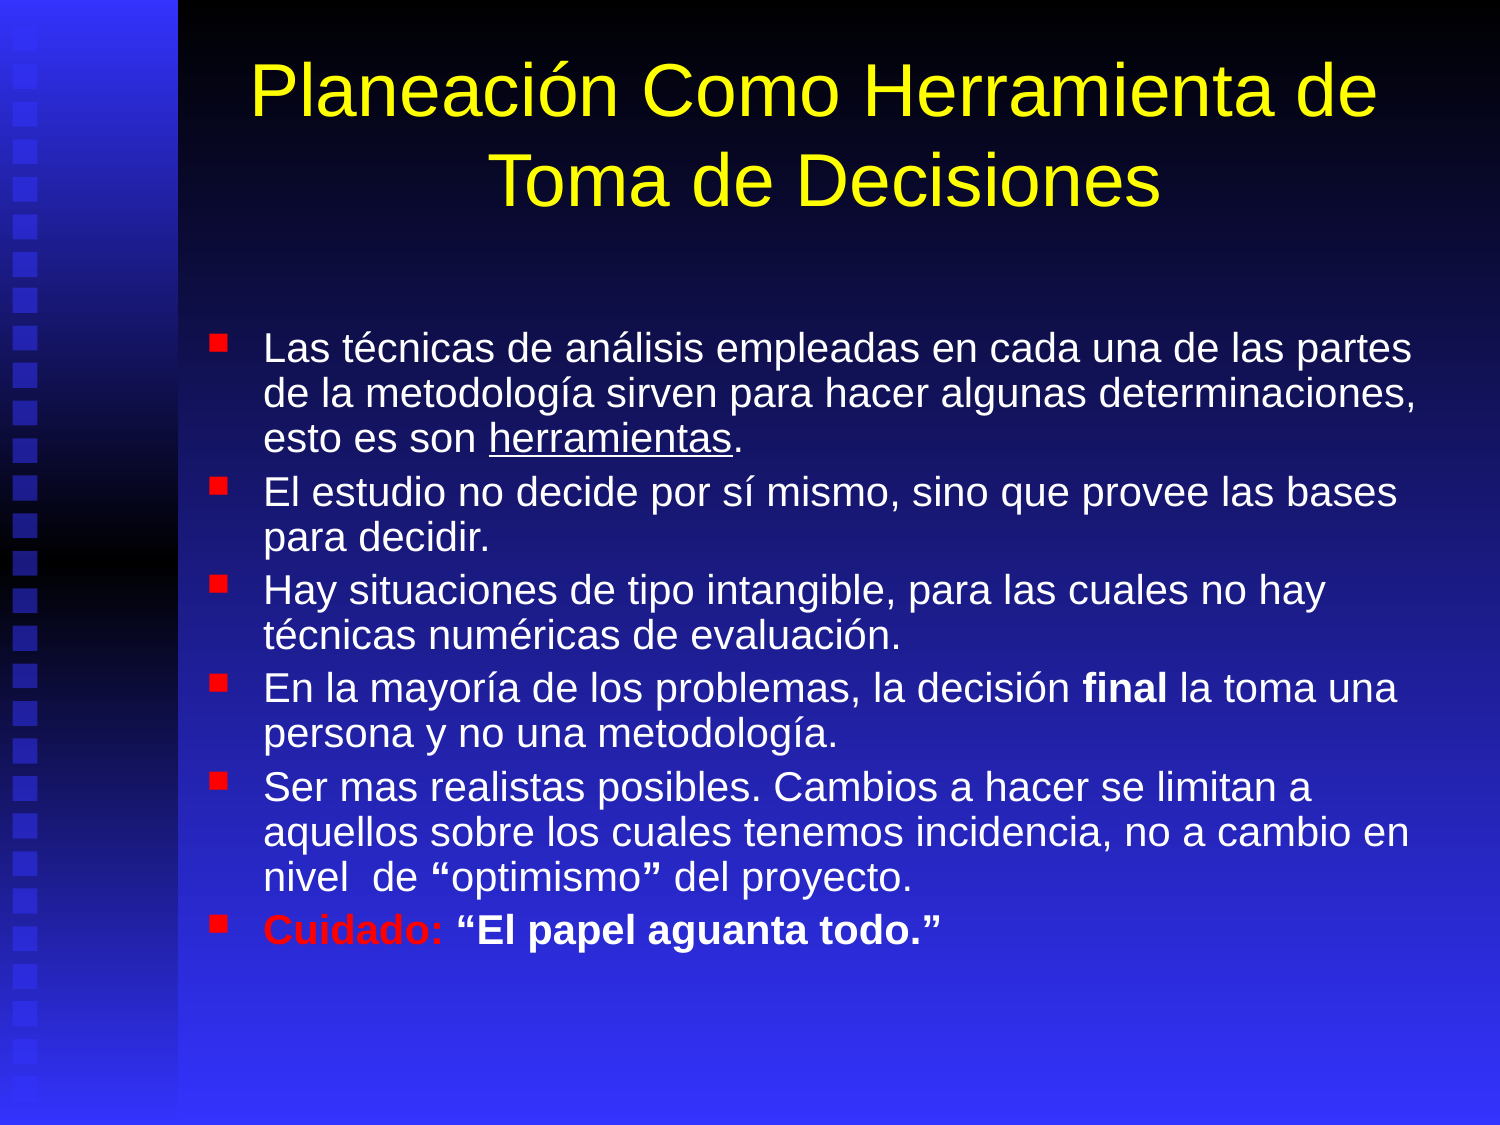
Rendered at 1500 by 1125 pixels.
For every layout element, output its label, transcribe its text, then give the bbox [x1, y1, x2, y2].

title Planeación Como Herramienta de Toma de Decisiones [187, 37, 1463, 226]
list Las técnicas de análisis empleadas en cada una de las partes de la metodología sirven para hacer algunas determinaciones, esto es son herramientas. El estudio no decide por sí mismo, sino que provee las bases para decidir. Hay situaciones de tipo intangible, para las cuales no hay técnicas numéricas de evaluación. En la mayoría de los problemas, la decisión final la toma una persona y no una metodología. Ser mas realistas posibles. Cambios a hacer se limitan a aquellos sobre los cuales tenemos incidencia, no a cambio en nivel de “optimismo” del proyecto. Cuidado: “El papel aguanta todo.” [191, 318, 1468, 995]
